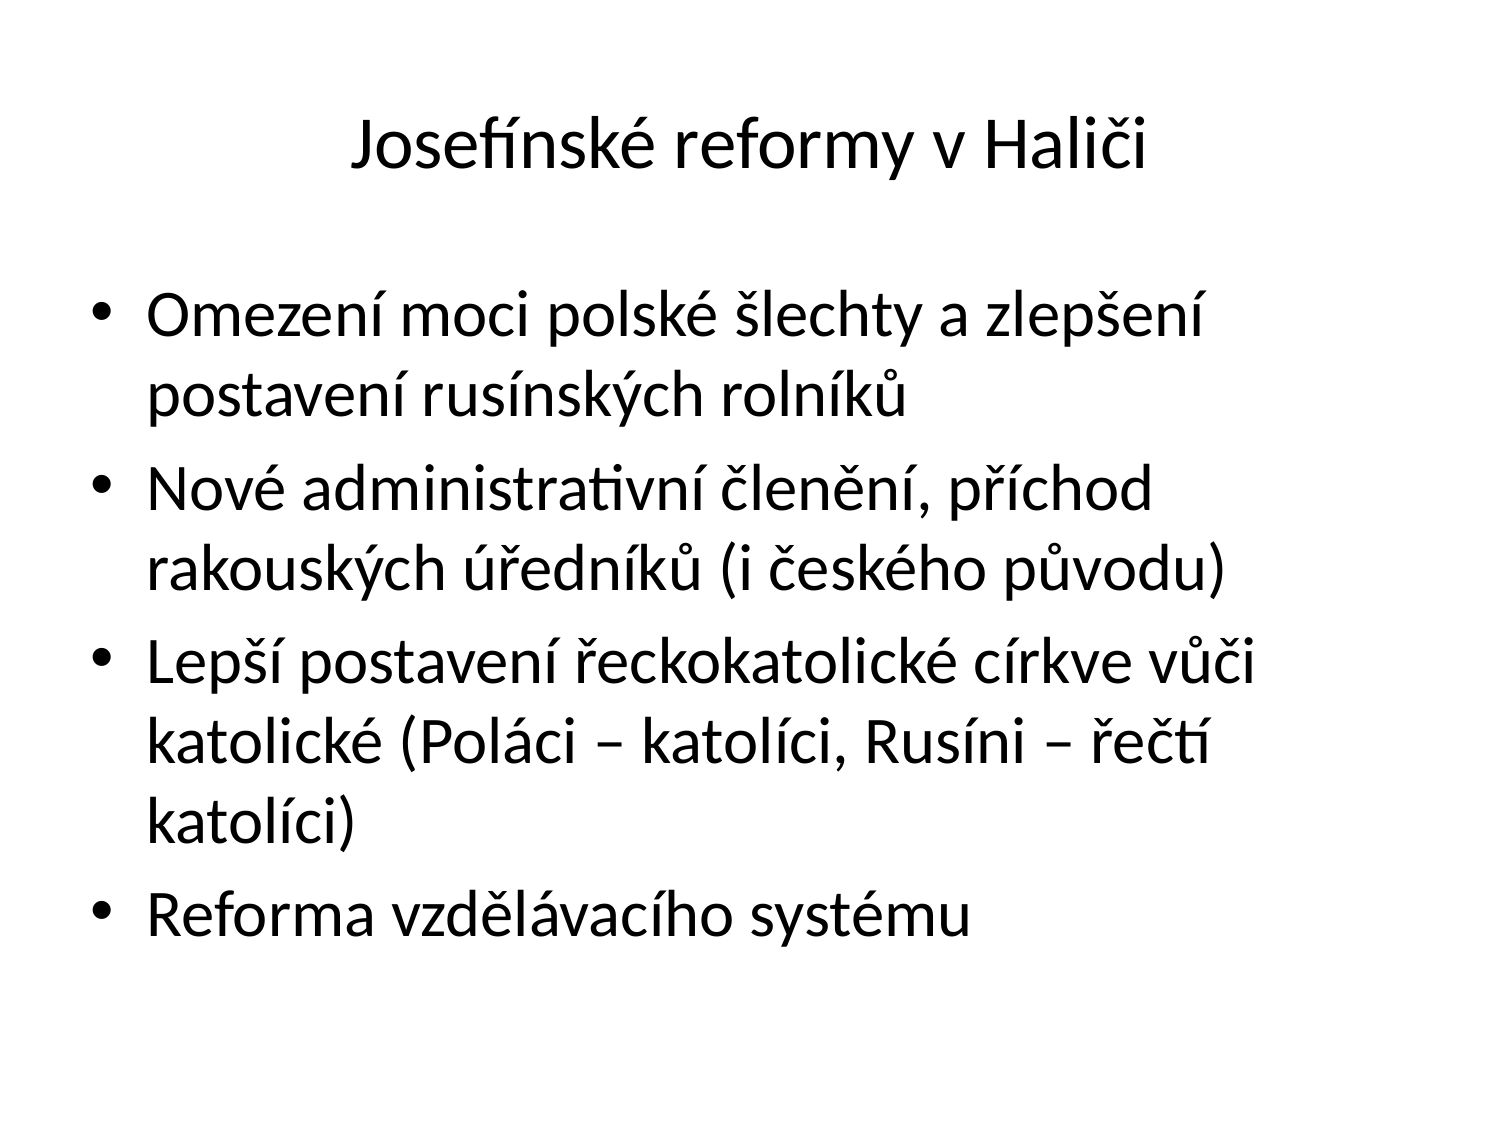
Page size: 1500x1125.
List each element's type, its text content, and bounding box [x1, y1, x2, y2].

list Omezení moci polské šlechty a zlepšení postavení rusínských rolníků Nové administrativní členění, příchod rakouských úředníků (i českého původu) Lepší postavení řeckokatolické církve vůči katolické (Poláci – katolíci, Rusíni – řečtí katolíci) Reforma vzdělávacího systému [75, 262, 1425, 1005]
title Josefínské reformy v Haliči [75, 45, 1425, 233]
